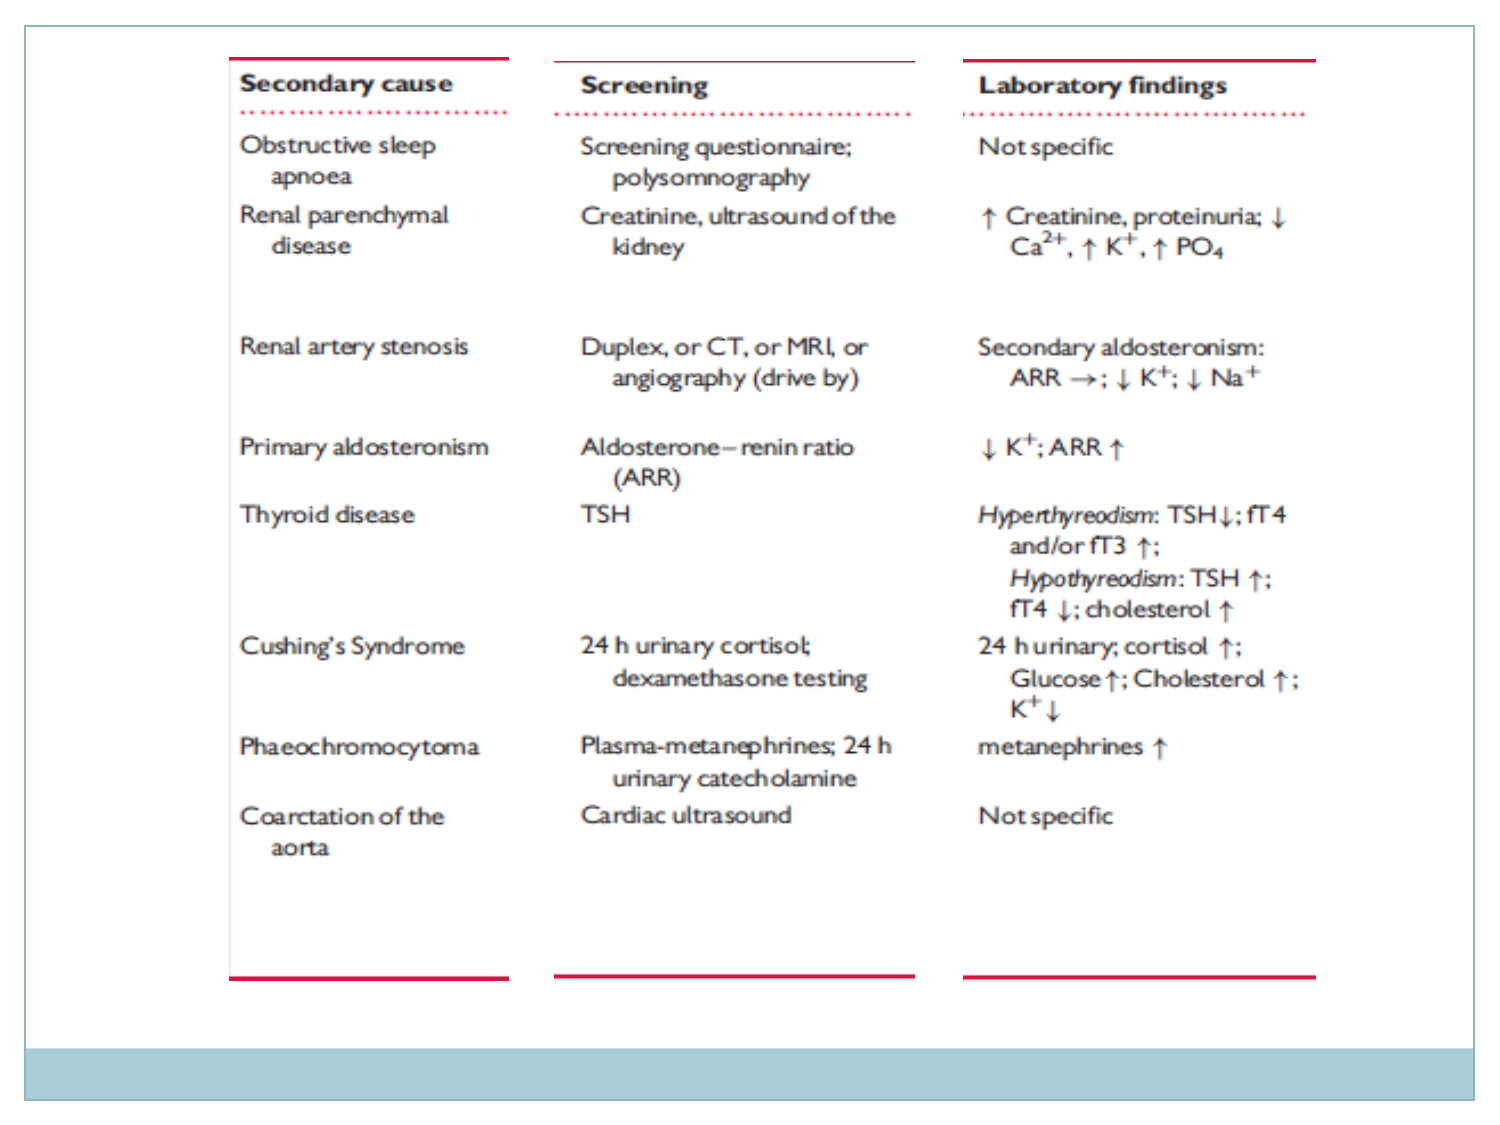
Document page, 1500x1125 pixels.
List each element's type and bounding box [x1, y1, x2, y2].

picture [229, 57, 509, 981]
picture [554, 60, 916, 981]
picture [963, 58, 1316, 983]
